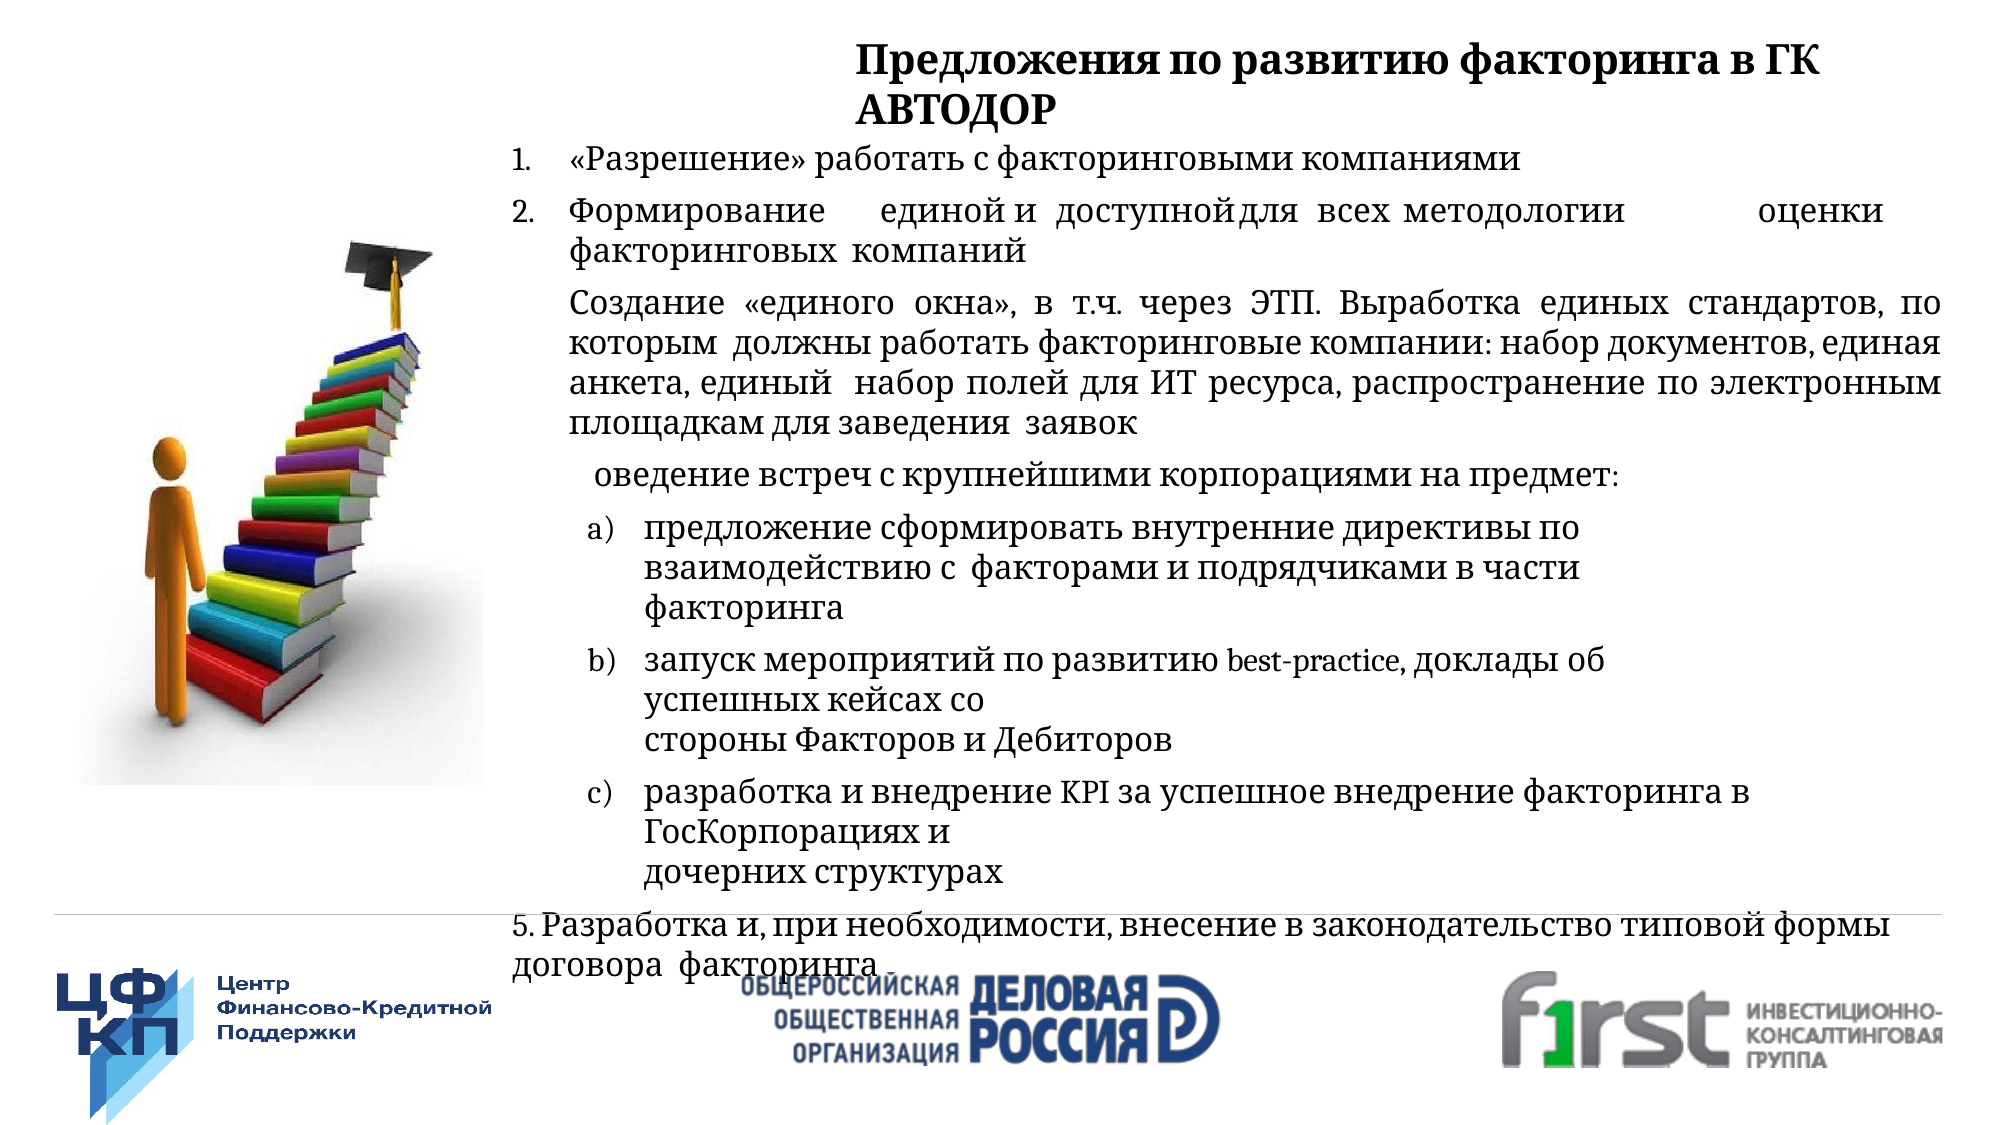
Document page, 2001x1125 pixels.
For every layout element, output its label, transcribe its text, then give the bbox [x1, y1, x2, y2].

picture [57, 968, 491, 1125]
title Предложения по развитию факторинга в ГК АВТОДОР [57, 33, 1943, 221]
text_box «Разрешение» работать с факторинговыми компаниями Формирование единой и доступной для всех методологии оценки факторинговых компаний Создание «единого окна», в т.ч. через ЭТП. Выработка единых стандартов, по которым должны работать факторинговые компании: набор документов, единая анкета, единый набор полей для ИТ ресурса, распространение по электронным площадкам для заведения заявок оведение встреч с крупнейшими корпорациями на предмет: предложение сформировать внутренние директивы по взаимодействию с факторами и подрядчиками в части факторинга запуск мероприятий по развитию best-practice, доклады об успешных кейсах со стороны Факторов и Дебиторов разработка и внедрение KPI за успешное внедрение факторинга в ГосКорпорациях и дочерних структурах 5. Разработка и, при необходимости, внесение в законодательство типовой формы договора факторинга [510, 136, 1943, 914]
text_box «Разрешение» работать с факторинговыми компаниями Формирование единой и доступной для всех методологии оценки факторинговых компаний Создание «единого окна», в т.ч. через ЭТП. Выработка единых стандартов, по которым должны работать факторинговые компании: набор документов, единая анкета, единый набор полей для ИТ ресурса, распространение по электронным площадкам для заведения заявок оведение встреч с крупнейшими корпорациями на предмет: предложение сформировать внутренние директивы по взаимодействию с факторами и подрядчиками в части факторинга запуск мероприятий по развитию best-practice, доклады об успешных кейсах со стороны Факторов и Дебиторов разработка и внедрение KPI за успешное внедрение факторинга в ГосКорпорациях и дочерних структурах 5. Разработка и, при необходимости, внесение в законодательство типовой формы договора факторинга [510, 915, 1943, 983]
text_box [1501, 971, 1943, 1068]
text_box [741, 972, 1221, 1066]
text_box [0, 230, 556, 785]
